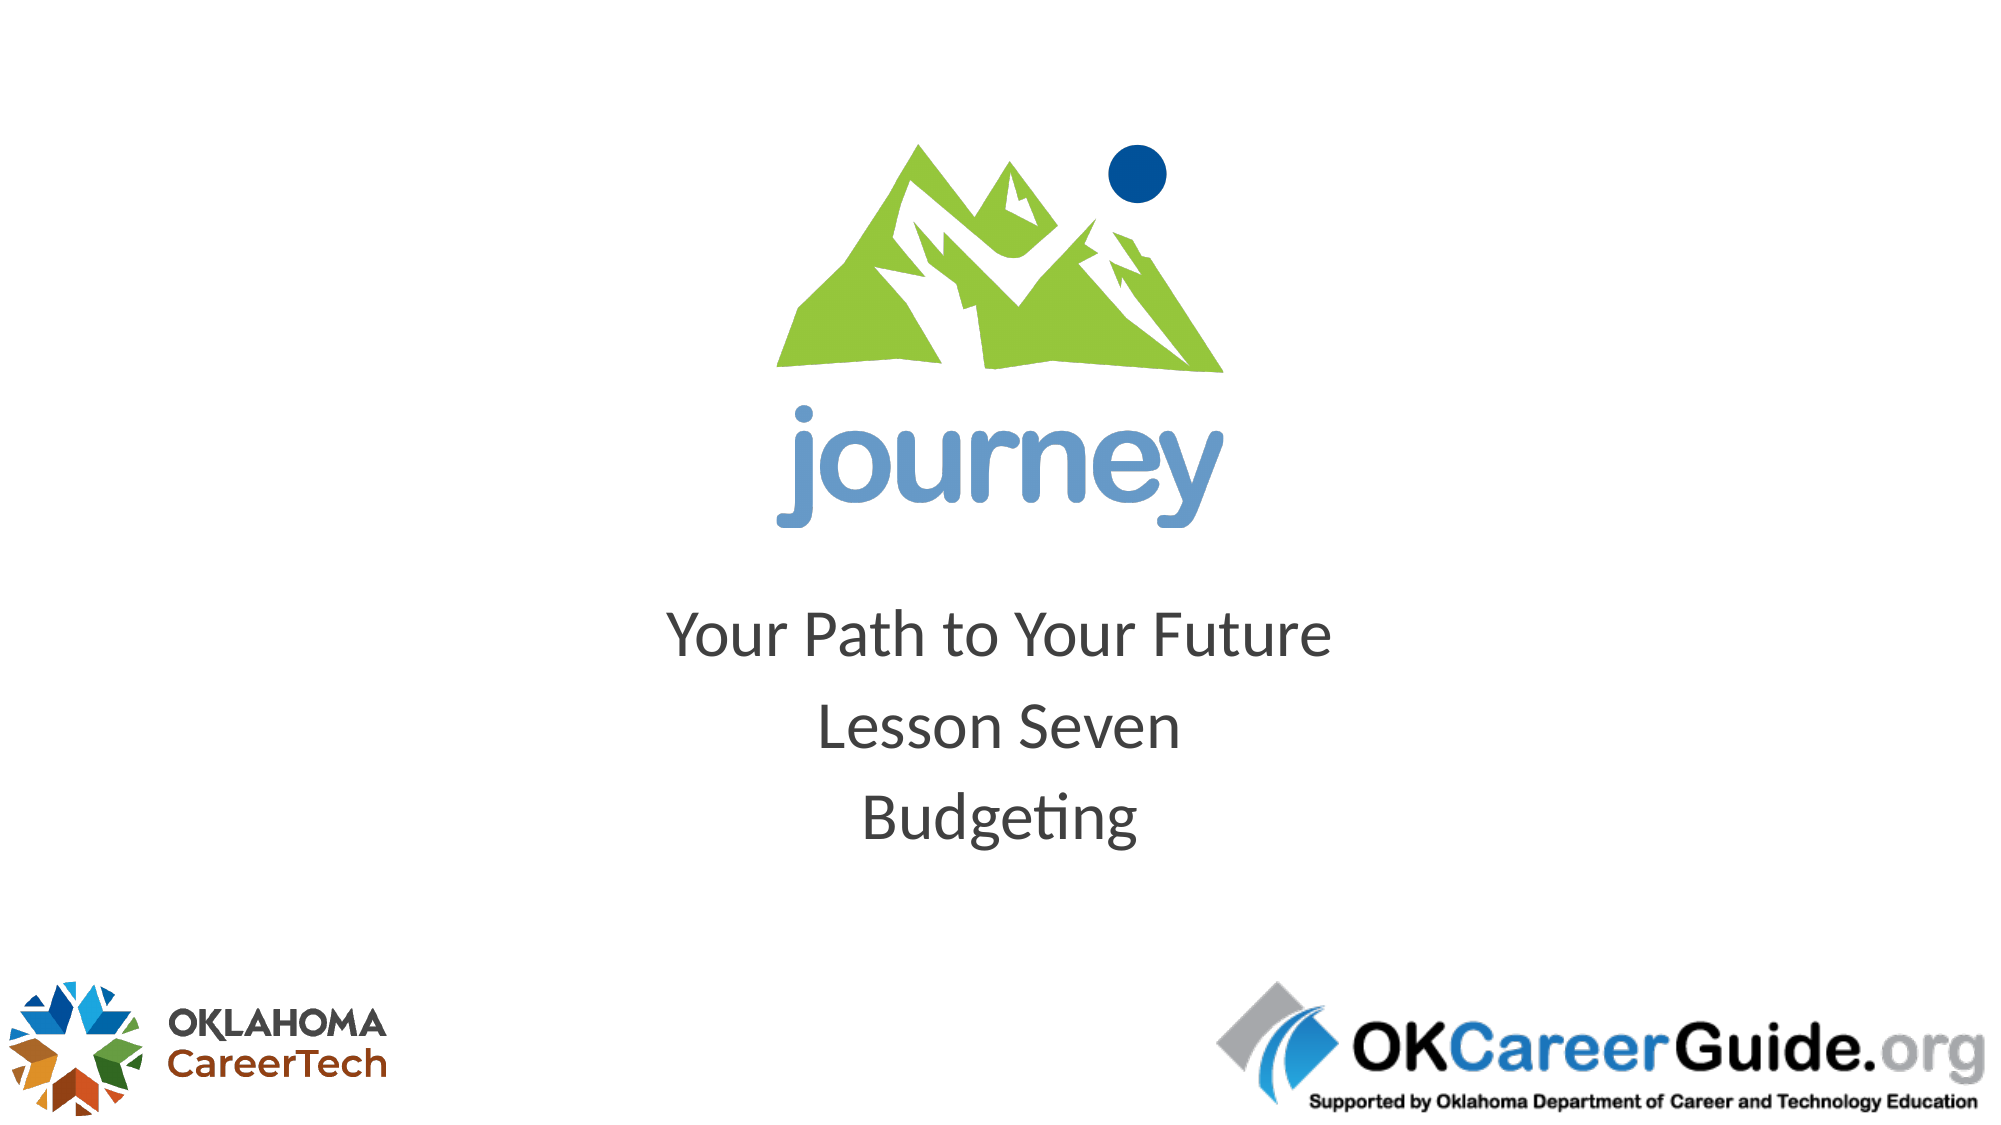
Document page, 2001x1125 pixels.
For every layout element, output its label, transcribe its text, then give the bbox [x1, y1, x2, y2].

picture [1203, 971, 2000, 1125]
picture [0, 975, 398, 1125]
subtitle Your Path to Your Future Lesson Seven Budgeting [249, 590, 1750, 863]
picture [776, 144, 1224, 528]
